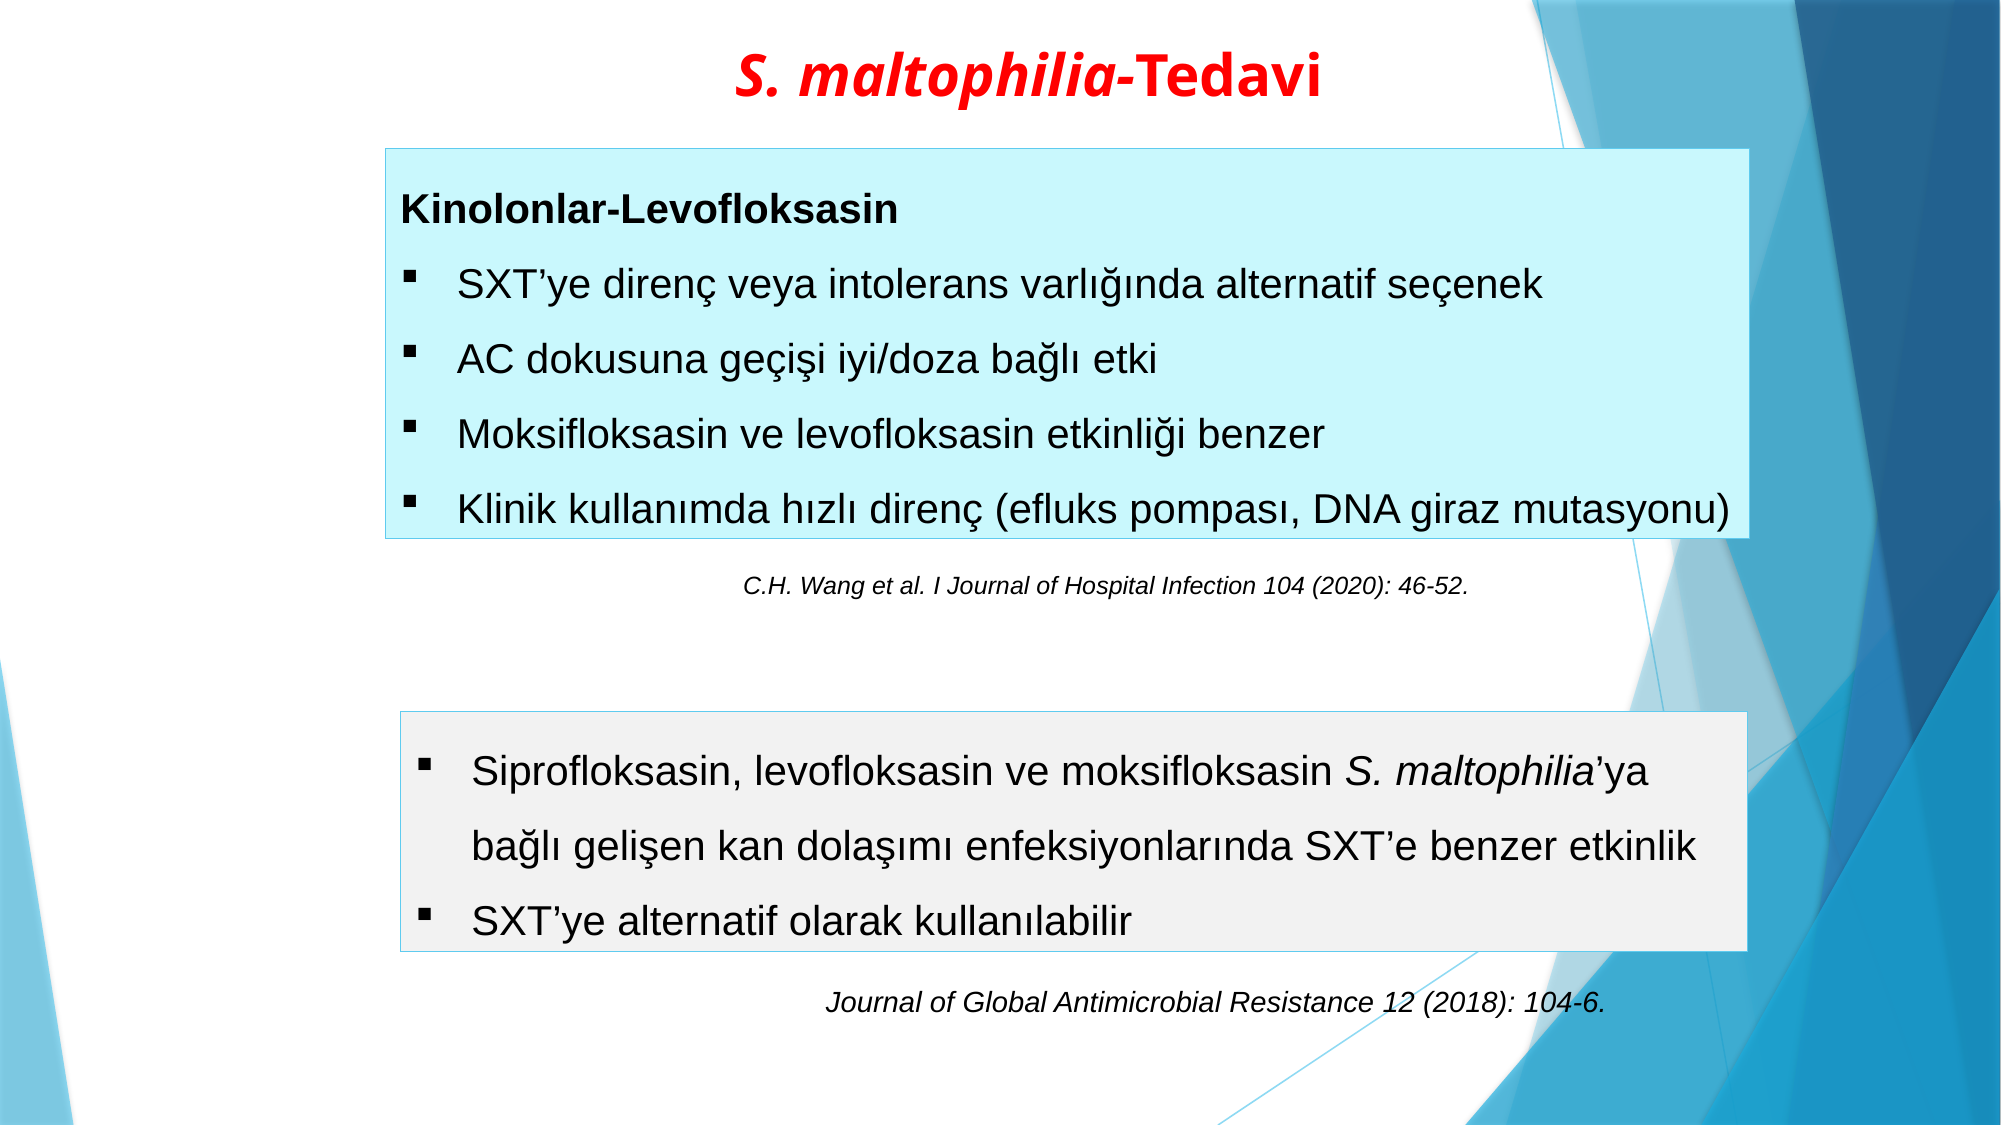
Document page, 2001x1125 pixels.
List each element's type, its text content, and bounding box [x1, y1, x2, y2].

text_box Kinolonlar-Levofloksasin SXT’ye direnç veya intolerans varlığında alternatif seçenek AC dokusuna geçişi iyi/doza bağlı etki Moksifloksasin ve levofloksasin etkinliği benzer Klinik kullanımda hızlı direnç (efluks pompası, DNA giraz mutasyonu) [385, 148, 1750, 539]
text_box Siprofloksasin, levofloksasin ve moksifloksasin S. maltophilia’ya bağlı gelişen kan dolaşımı enfeksiyonlarında SXT’e benzer etkinlik SXT’ye alternatif olarak kullanılabilir [400, 711, 1748, 952]
text_box C.H. Wang et al. I Journal of Hospital Infection 104 (2020): 46-52. [728, 562, 1748, 608]
text_box Journal of Global Antimicrobial Resistance 12 (2018): 104-6. [811, 975, 1748, 1026]
text_box S. maltophilia-Tedavi [468, 30, 1591, 116]
